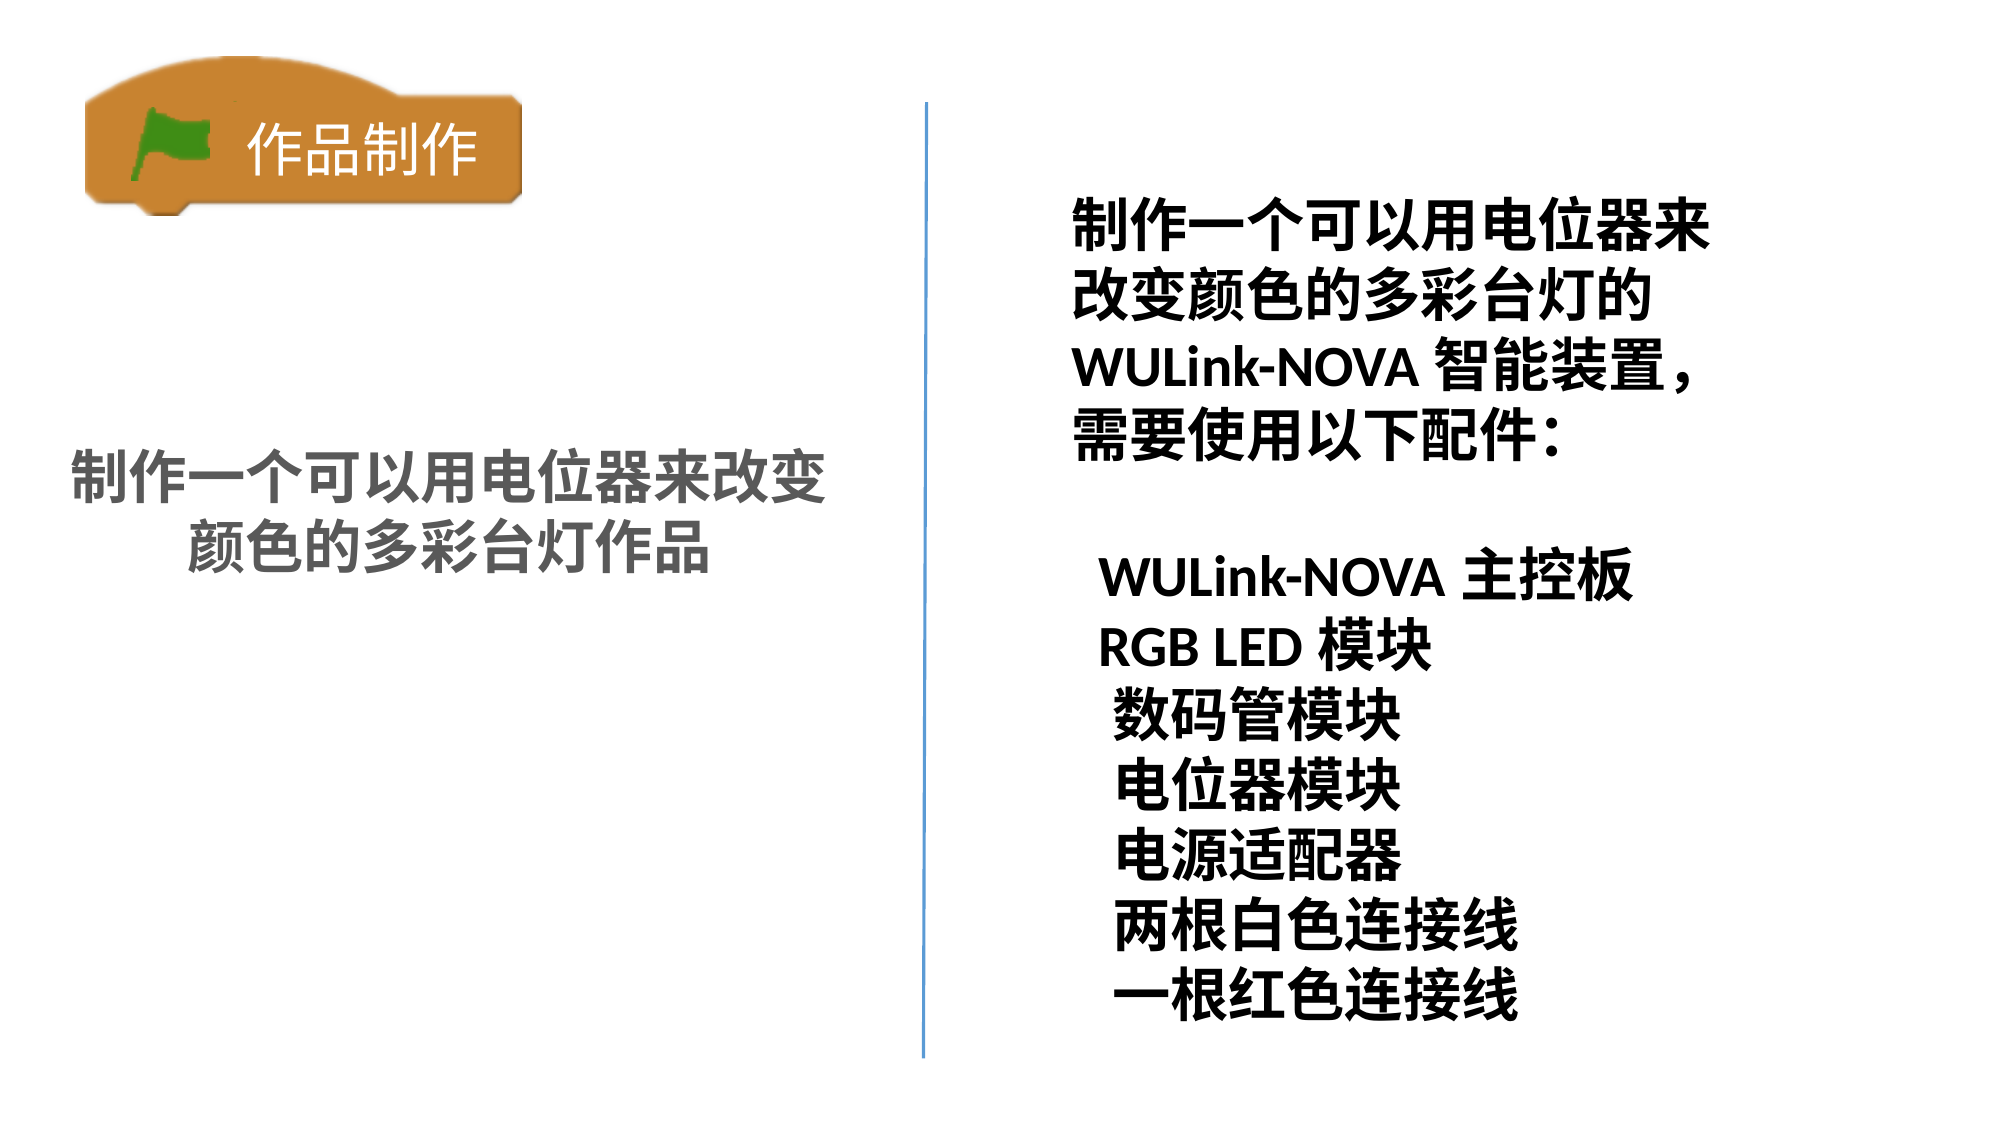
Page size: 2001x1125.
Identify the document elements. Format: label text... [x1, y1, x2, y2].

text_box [923, 102, 927, 1059]
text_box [85, 56, 522, 216]
text_box 制作一个可以用电位器来 改变颜色的多彩台灯的WULink-NOVA智能装置， 需要使用以下配件： WULink-NOVA主控板 RGB LED模块 数码管模块 电位器模块 电源适配器 两根白色连接线 一根红色连接线 [1056, 180, 1798, 1106]
text_box 制作一个可以用电位器来改变 颜色的多彩台灯作品 [10, 432, 889, 658]
